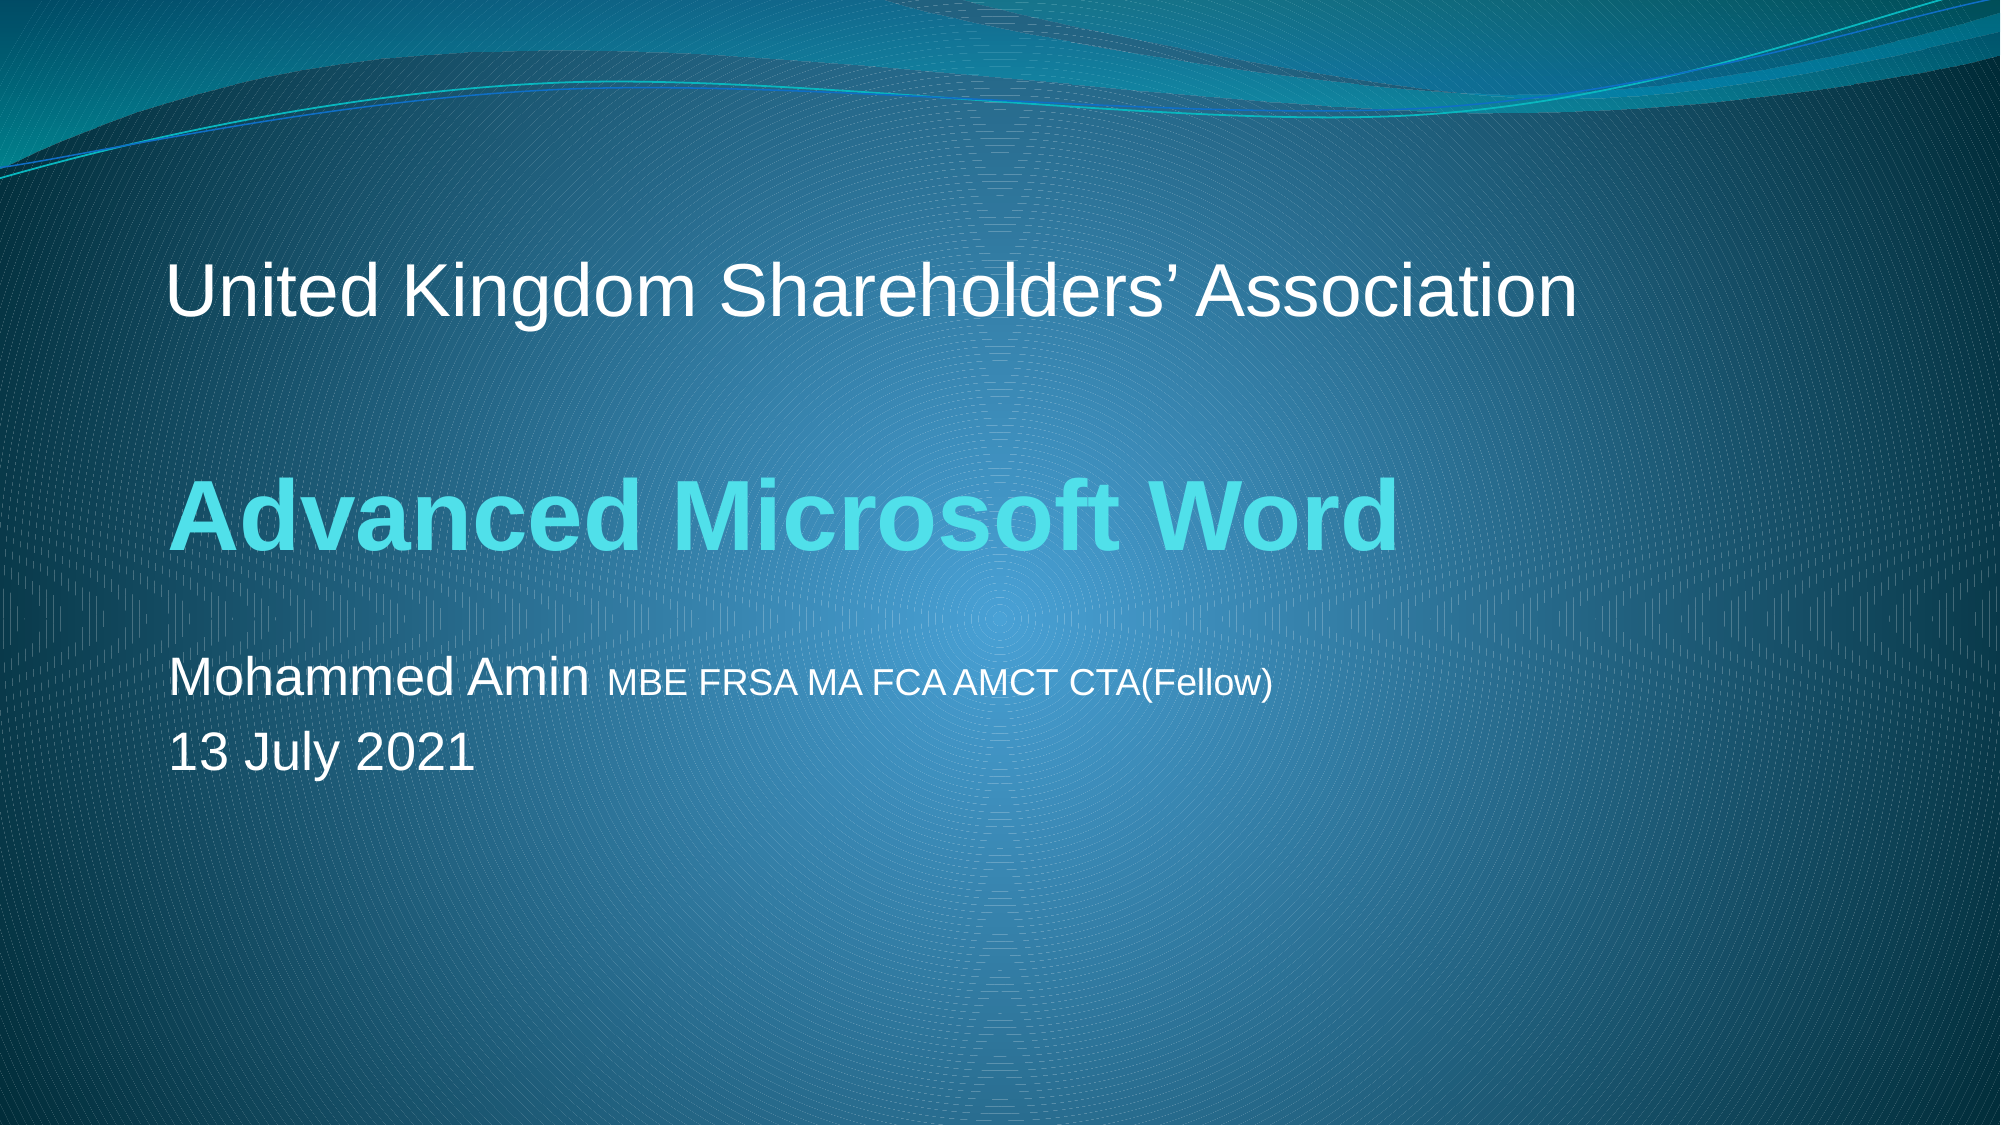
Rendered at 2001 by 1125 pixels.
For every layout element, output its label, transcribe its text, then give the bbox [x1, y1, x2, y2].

title Advanced Microsoft Word [167, 349, 1886, 571]
subtitle Mohammed Amin MBE FRSA MA FCA AMCT CTA(Fellow) 13 July 2021 [169, 633, 1709, 823]
text_box United Kingdom Shareholders’ Association [149, 233, 1650, 339]
